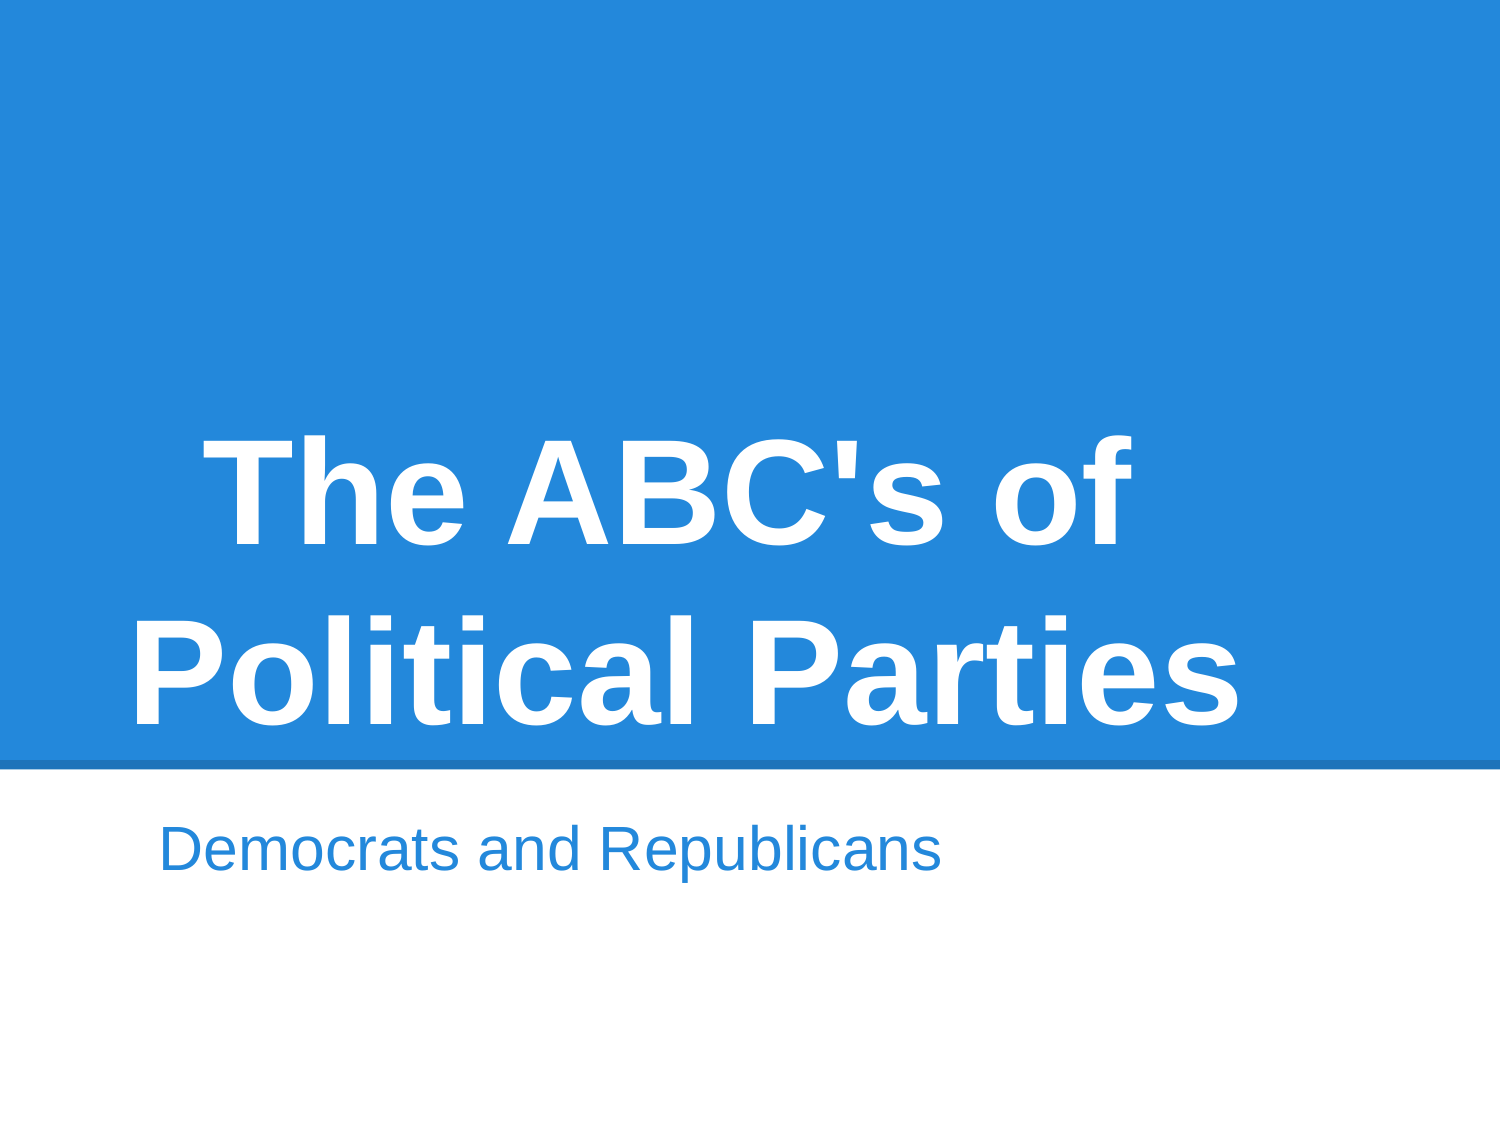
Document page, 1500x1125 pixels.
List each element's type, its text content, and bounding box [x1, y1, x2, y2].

title The ABC's of Political Parties [112, 408, 1388, 770]
subtitle Democrats and Republicans [112, 793, 1388, 963]
